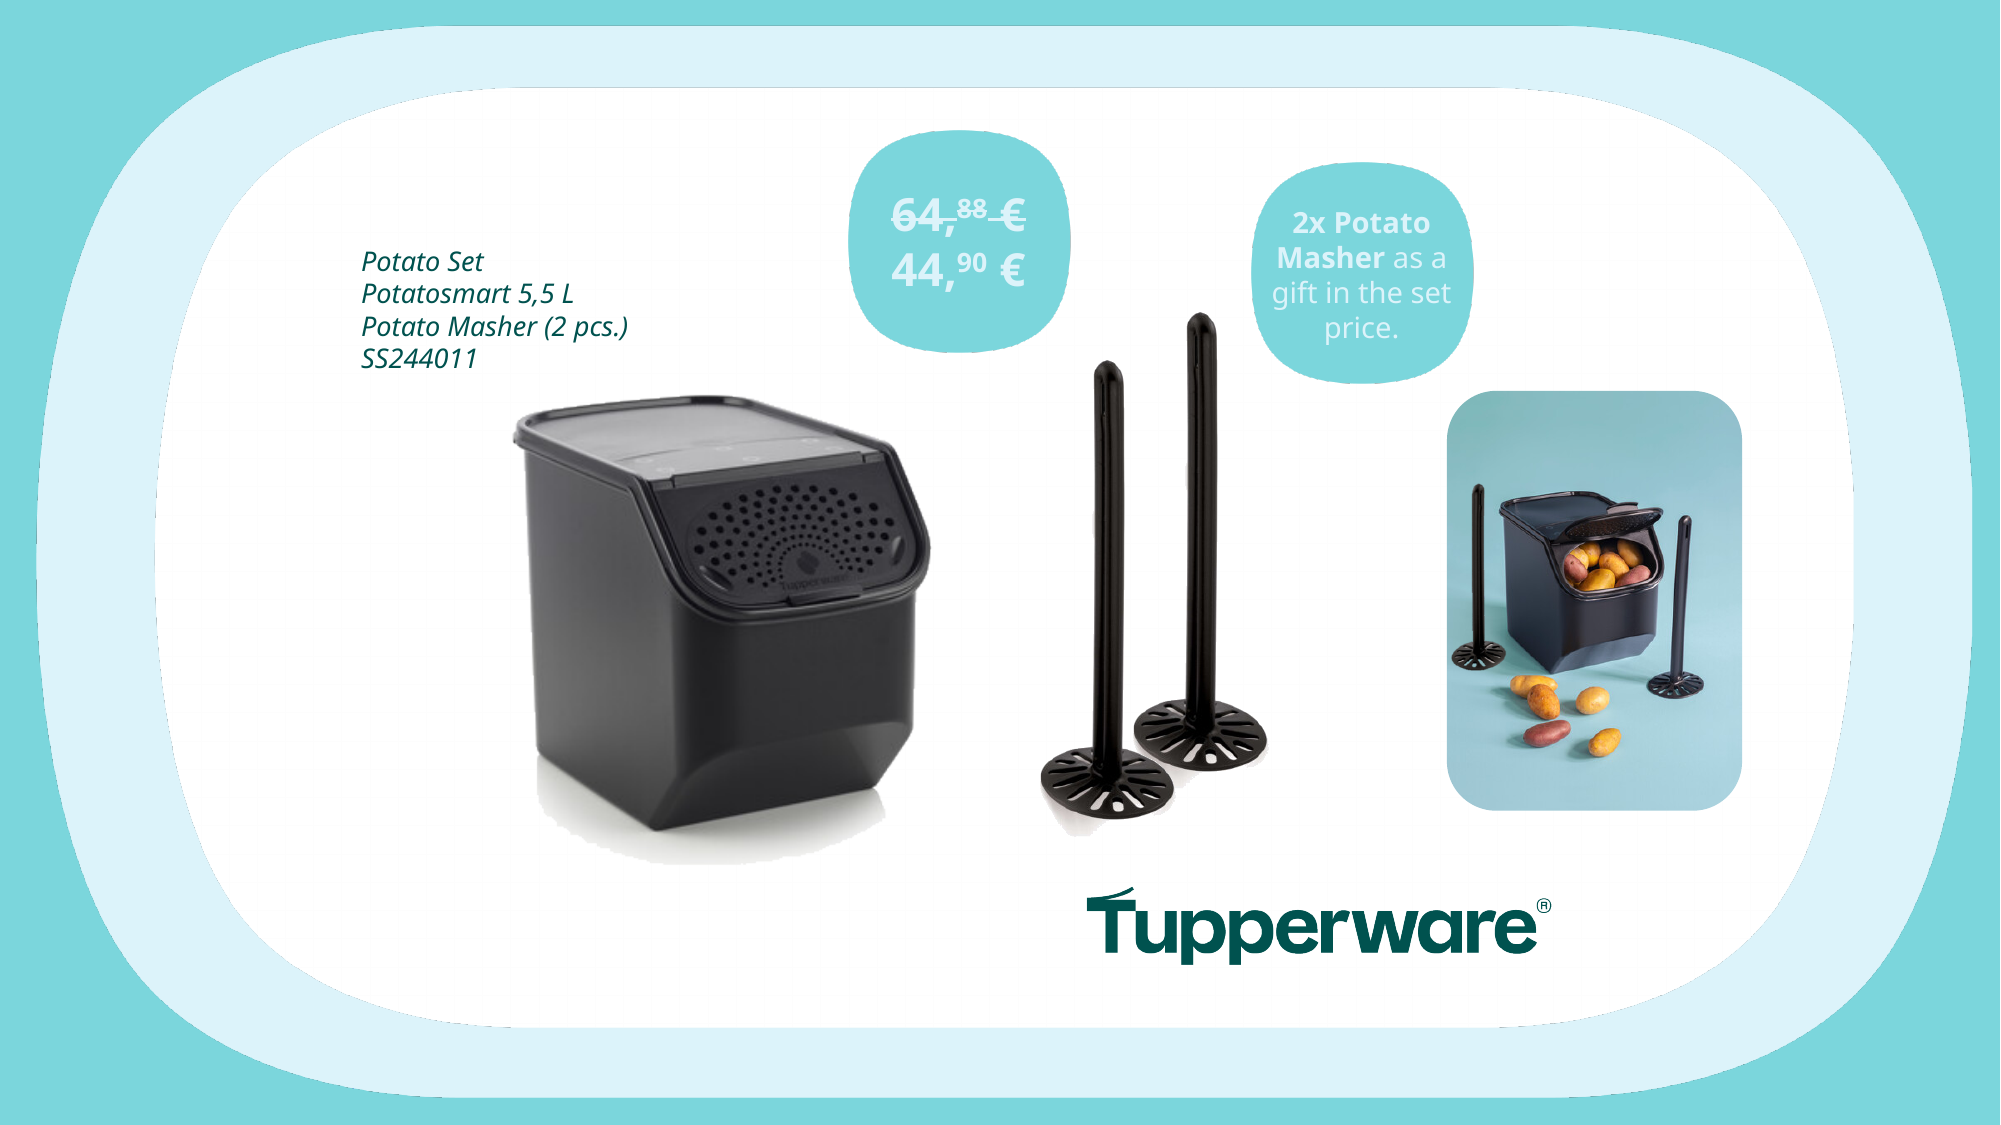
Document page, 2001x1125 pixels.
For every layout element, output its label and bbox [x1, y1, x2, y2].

text_box [0, 0, 2000, 1125]
picture [3, 11, 1997, 1112]
text_box [1244, 160, 1479, 386]
text_box [1446, 390, 1743, 811]
text_box [841, 128, 1076, 354]
